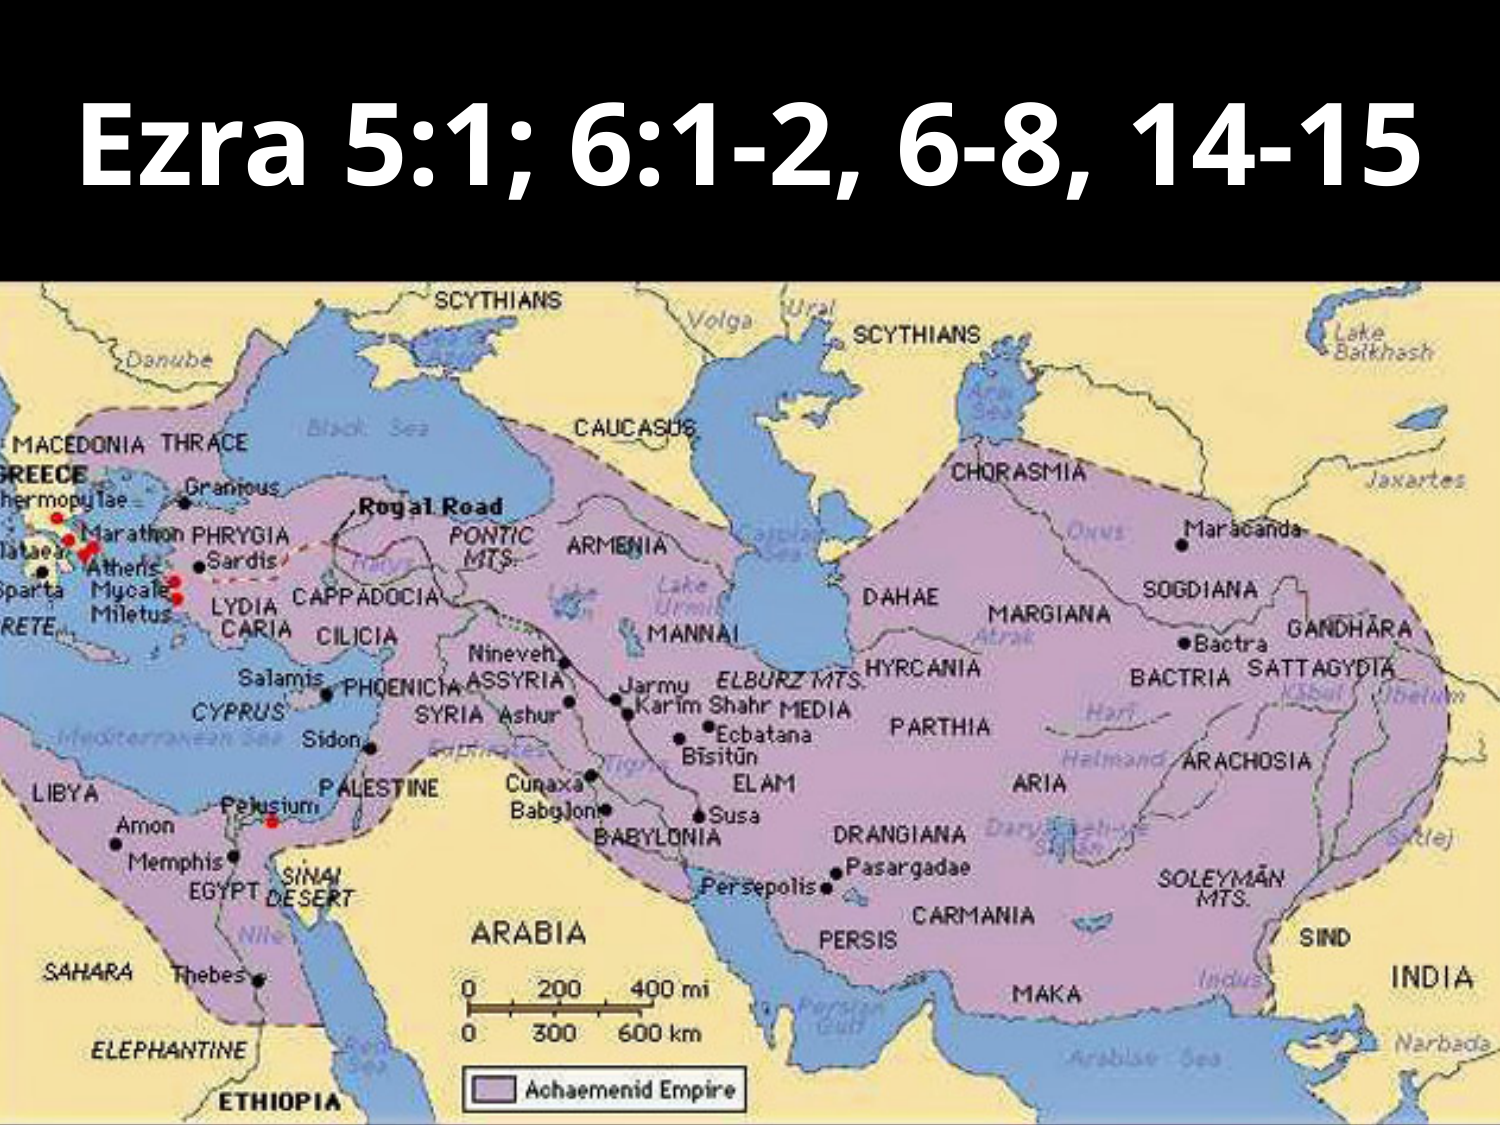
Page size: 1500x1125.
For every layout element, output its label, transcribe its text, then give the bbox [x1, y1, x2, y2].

text_box Ezra 5:1; 6:1-2, 6-8, 14-15 [25, 11, 1475, 268]
picture [0, 280, 1500, 1125]
